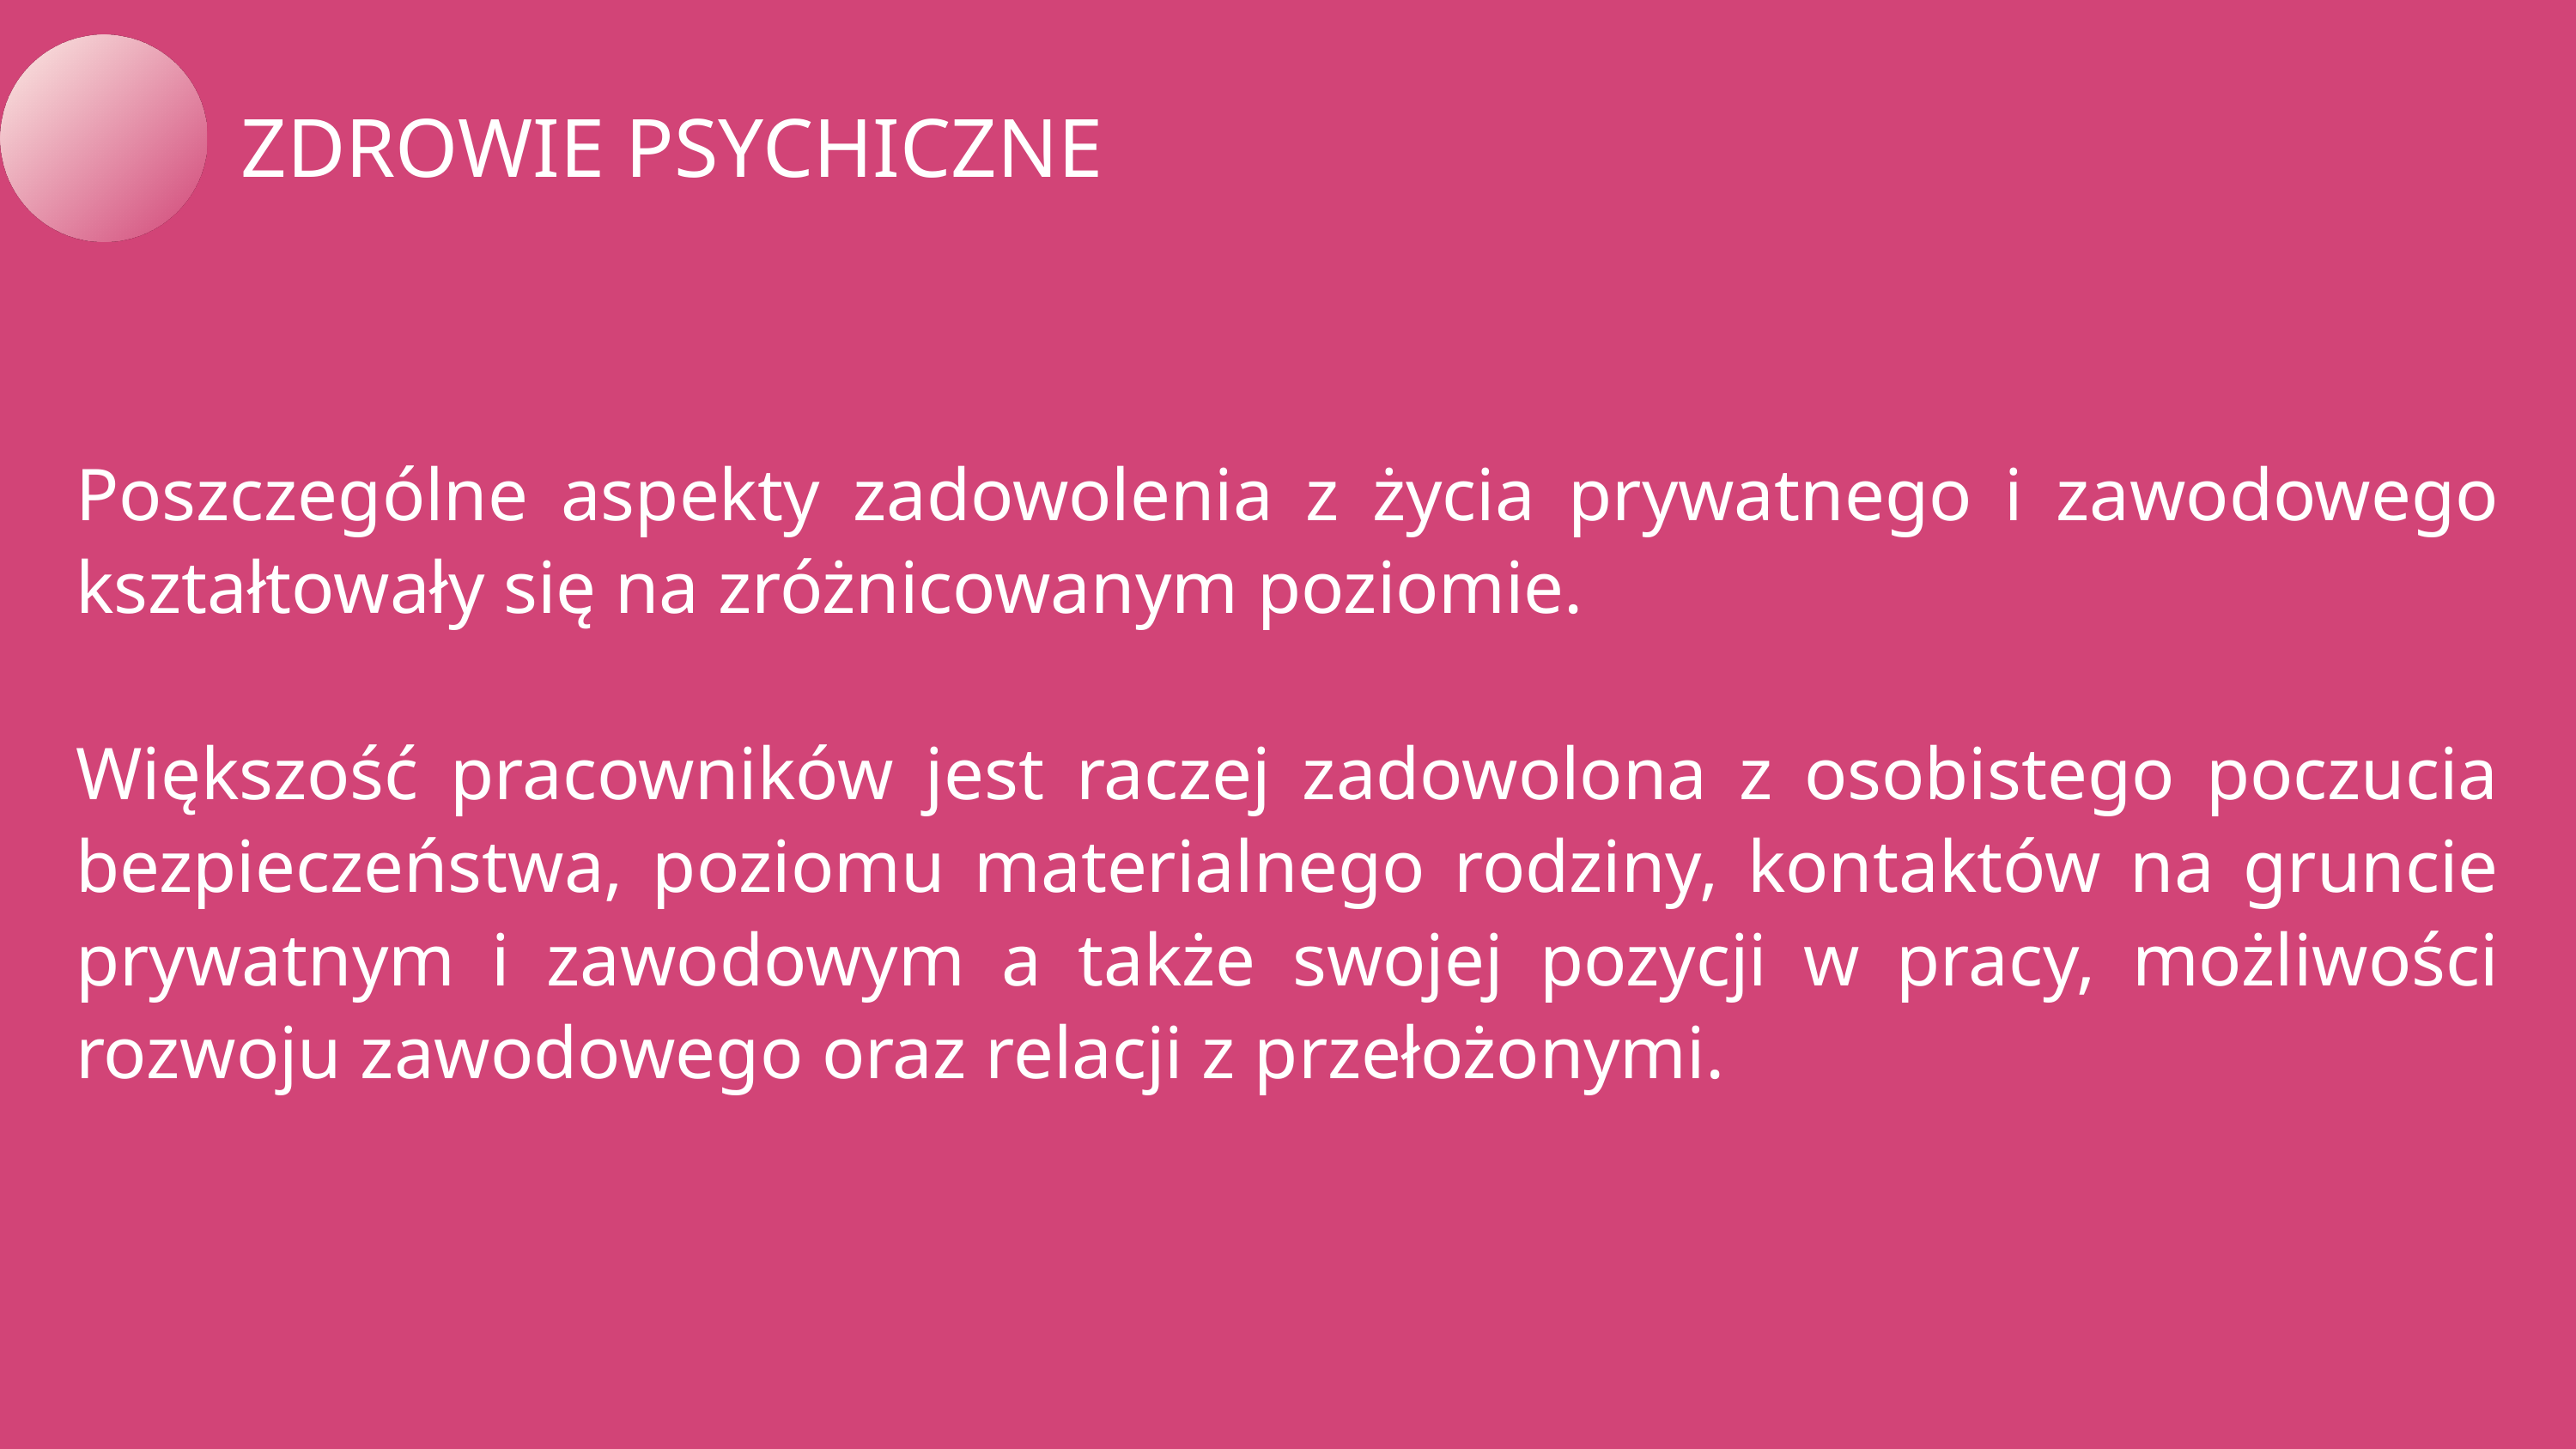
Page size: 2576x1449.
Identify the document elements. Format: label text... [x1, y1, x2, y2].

text_box [0, 34, 208, 242]
text_box ZDROWIE PSYCHICZNE [240, 96, 1996, 193]
text_box Poszczególne aspekty zadowolenia z życia prywatnego i zawodowego kształtowały się na zróżnicowanym poziomie. Większość pracowników jest raczej zadowolona z osobistego poczucia bezpieczeństwa, poziomu materialnego rodziny, kontaktów na gruncie prywatnym i zawodowym a także swojej pozycji w pracy, możliwości rozwoju zawodowego oraz relacji z przełożonymi. [76, 441, 2500, 1186]
